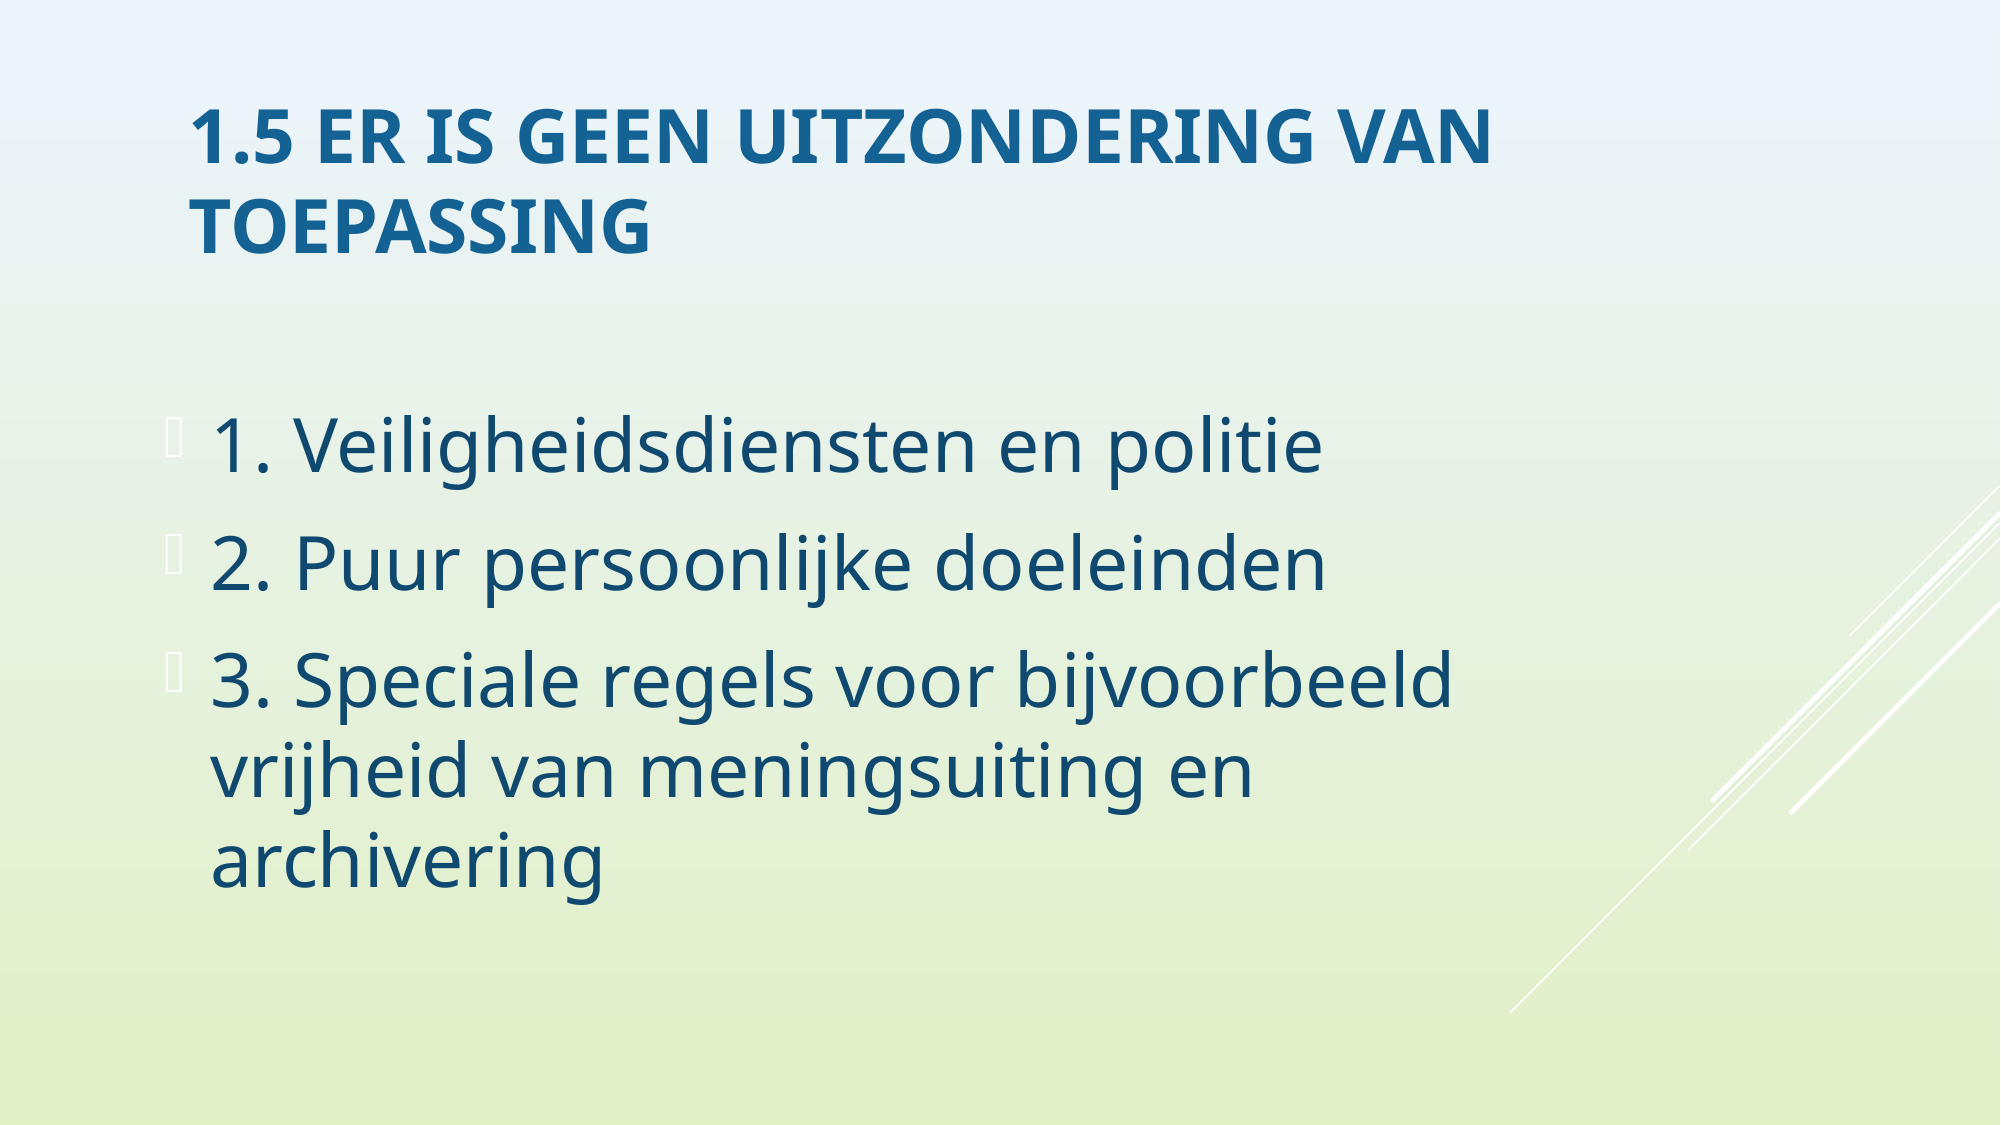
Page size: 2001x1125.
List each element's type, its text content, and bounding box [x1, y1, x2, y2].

list 1. Veiligheidsdiensten en politie 2. Puur persoonlijke doeleinden 3. Speciale regels voor bijvoorbeeld vrijheid van meningsuiting en archivering [148, 353, 1549, 947]
title 1.5 Er is geen uitzondering van toepassing [173, 54, 1573, 302]
